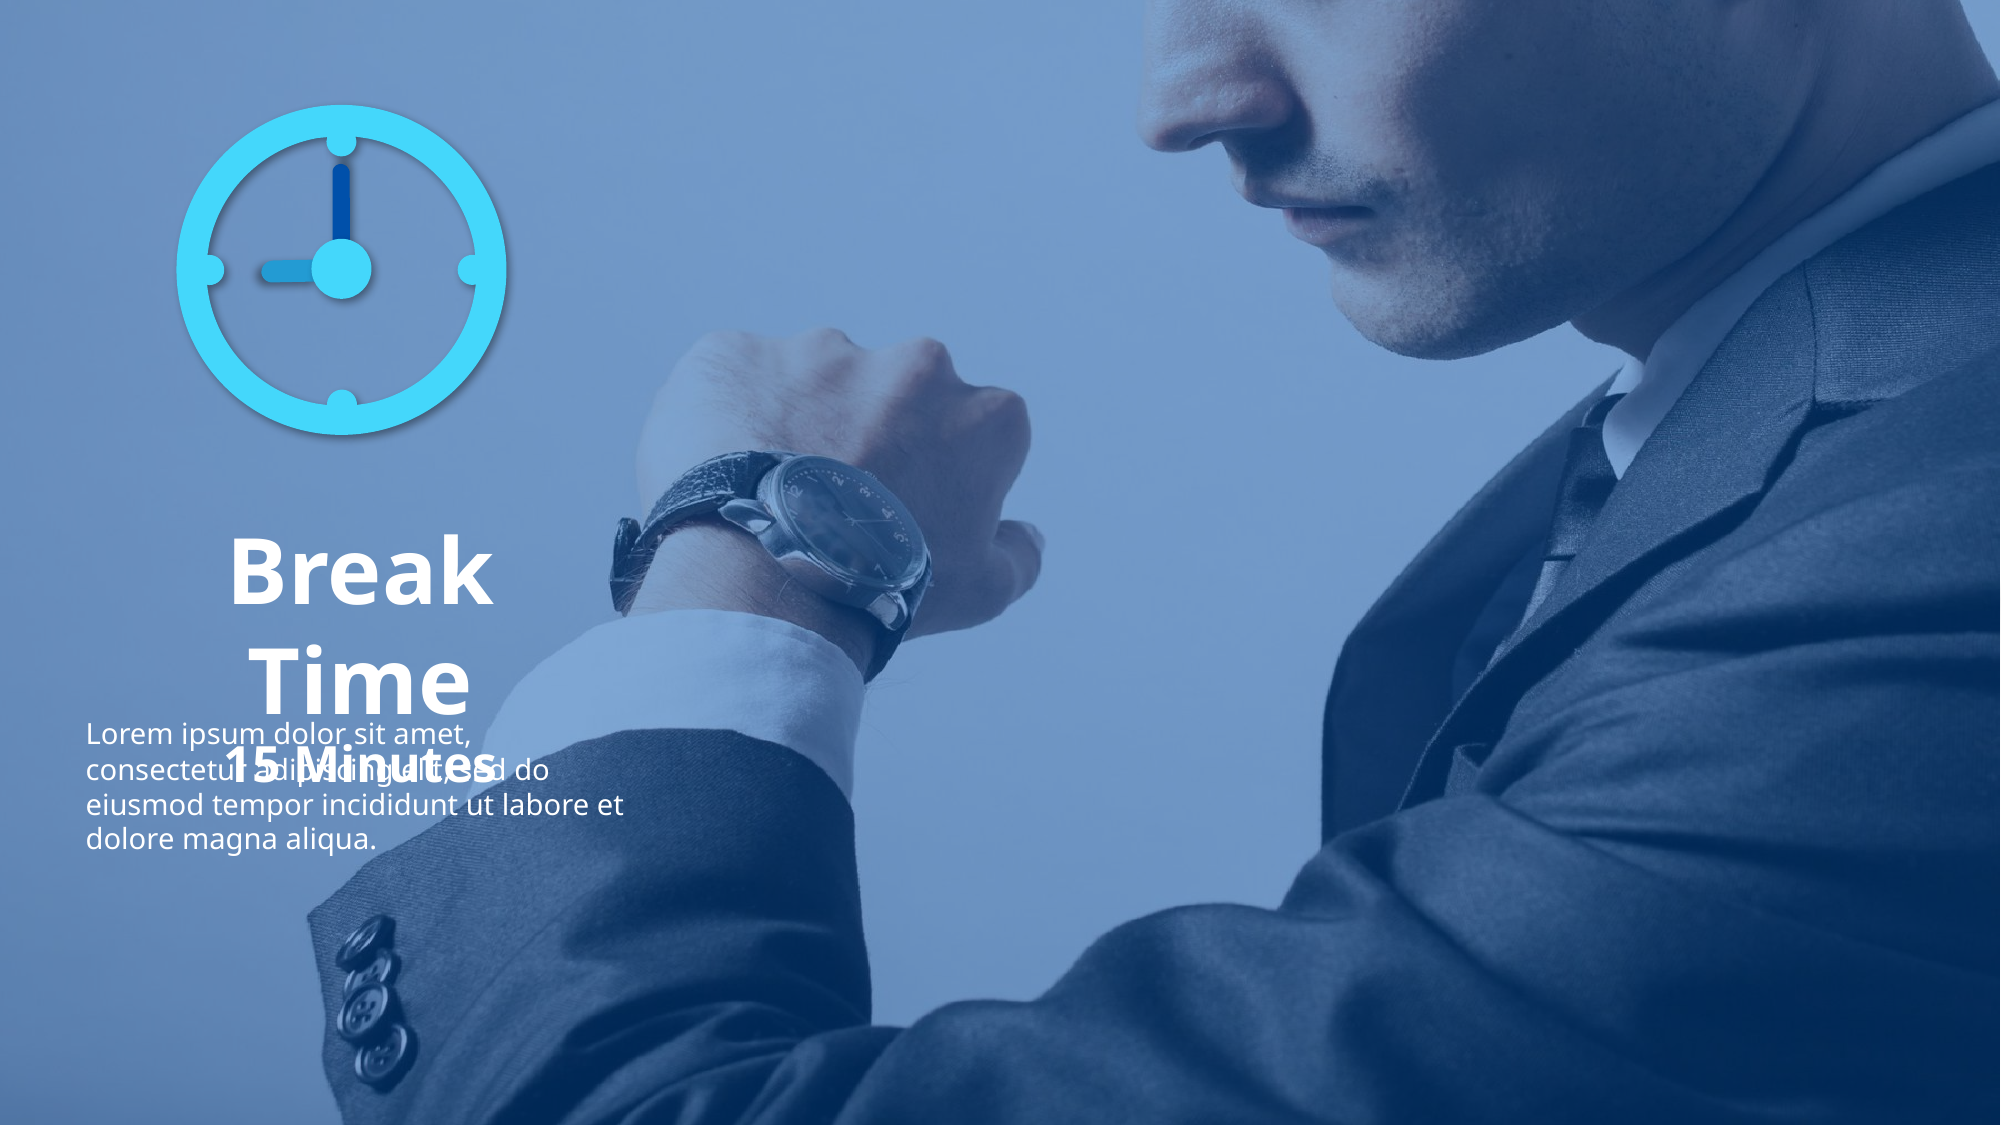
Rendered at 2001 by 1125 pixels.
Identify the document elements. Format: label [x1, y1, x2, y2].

text_box [291, 176, 379, 237]
text_box [175, 103, 508, 436]
text_box [0, 0, 2000, 1125]
text_box [262, 237, 431, 291]
text_box [70, 505, 641, 830]
text_box [291, 291, 379, 373]
